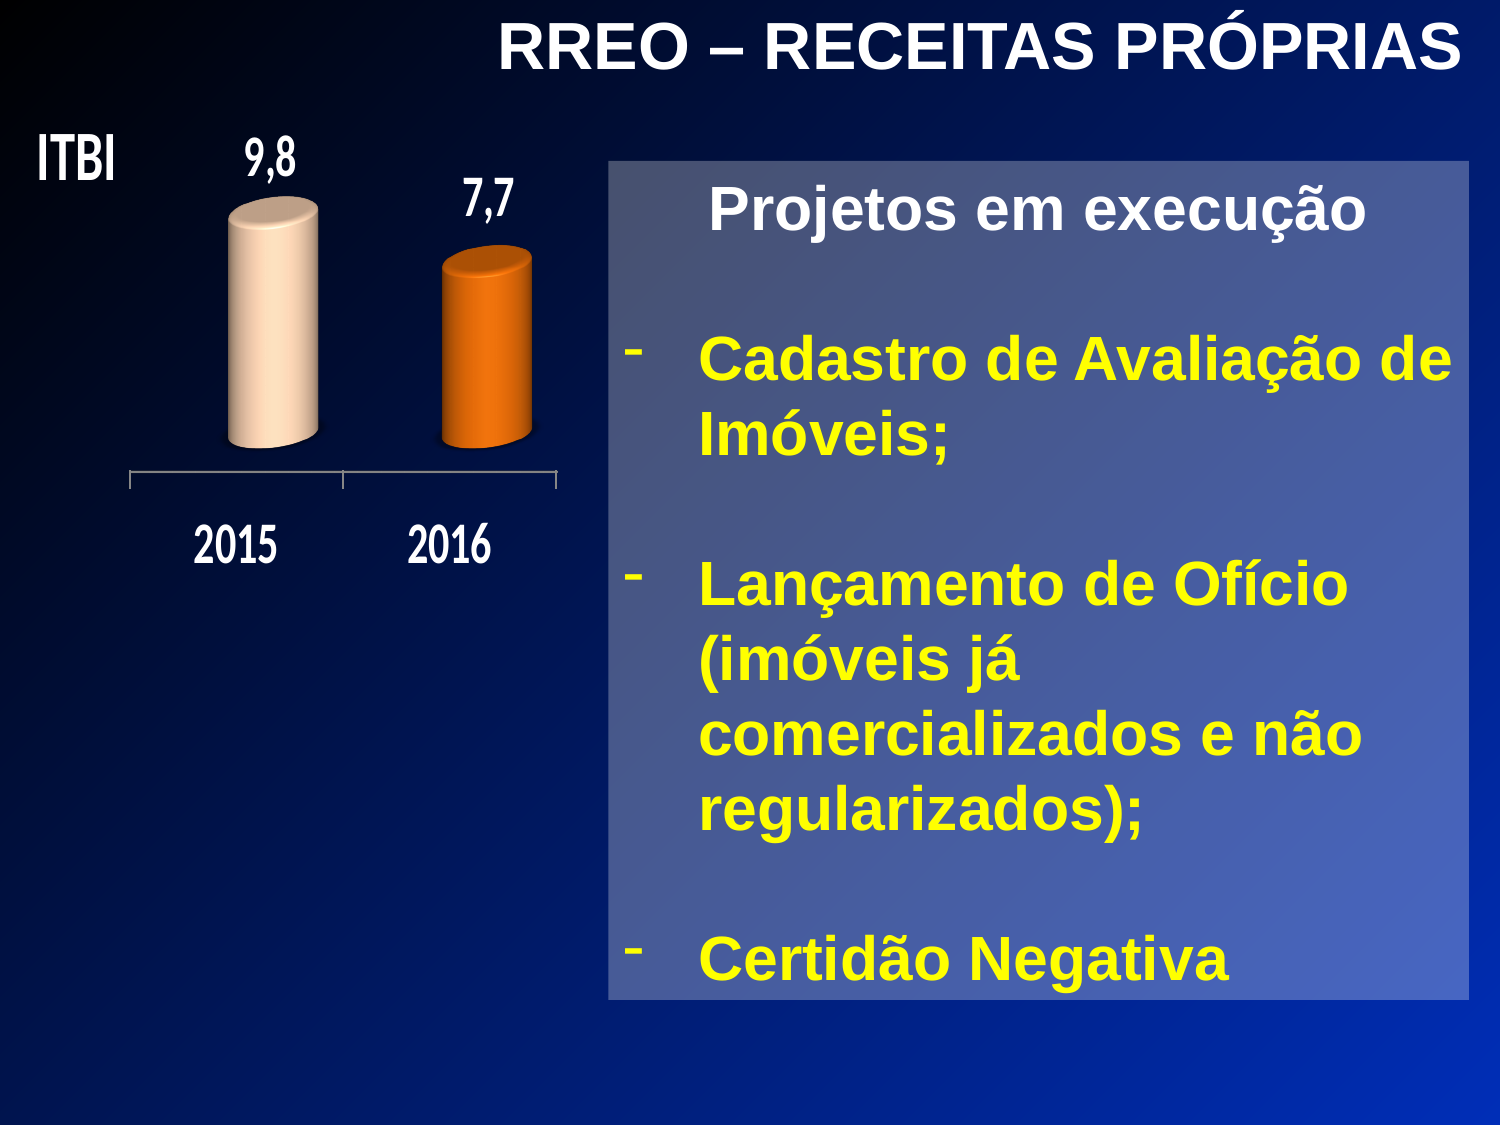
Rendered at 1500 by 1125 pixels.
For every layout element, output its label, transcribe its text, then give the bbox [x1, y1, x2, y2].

text_box RREO – RECEITAS PRÓPRIAS [218, 0, 1479, 91]
text_box Projetos em execução Cadastro de Avaliação de Imóveis; Lançamento de Ofício (imóveis já comercializados e não regularizados); Certidão Negativa [608, 160, 1469, 1000]
picture [6, 89, 754, 599]
